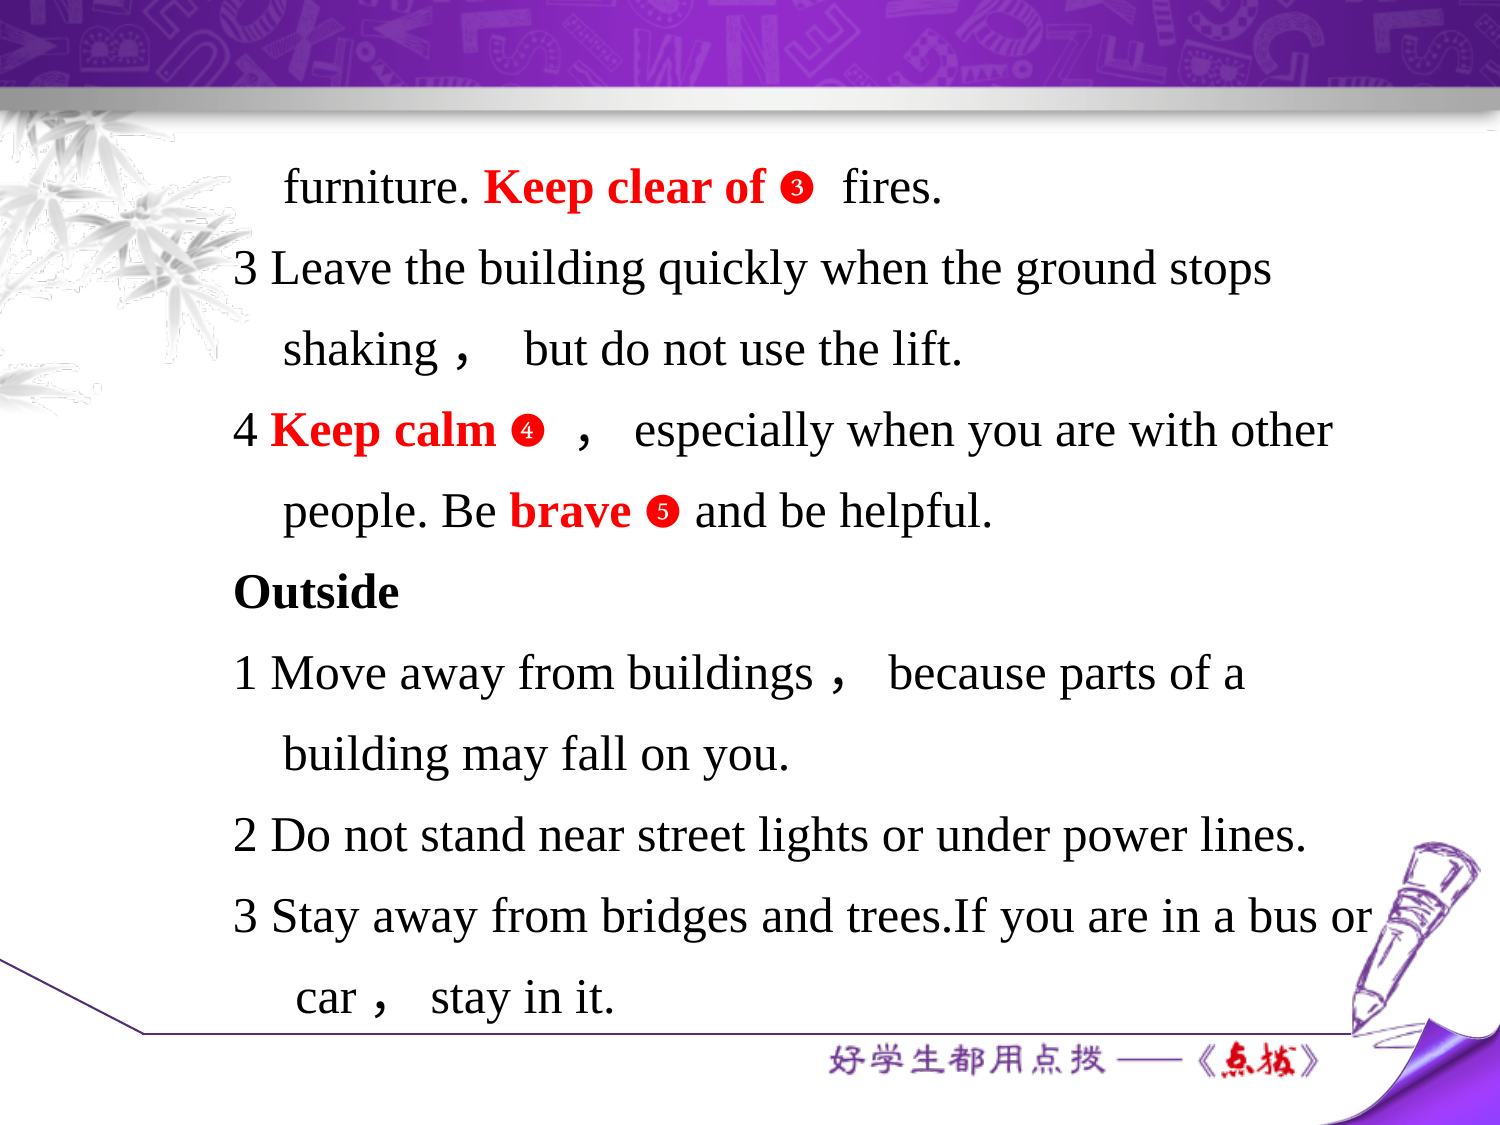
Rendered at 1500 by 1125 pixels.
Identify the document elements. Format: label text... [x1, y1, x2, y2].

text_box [0, 957, 1352, 1035]
picture [822, 841, 1500, 1125]
text_box furniture. Keep clear of ❸ fires. 3 Leave the building quickly when the ground stops shaking， but do not use the lift. 4 Keep calm ❹ ，especially when you are with other people. Be brave ❺ and be helpful. Outside 1 Move away from buildings，because parts of a building may fall on you. 2 Do not stand near street lights or under power lines. 3 Stay away from bridges and trees.If you are in a bus or car，stay in it. [218, 425, 1389, 955]
picture [0, 0, 1500, 417]
